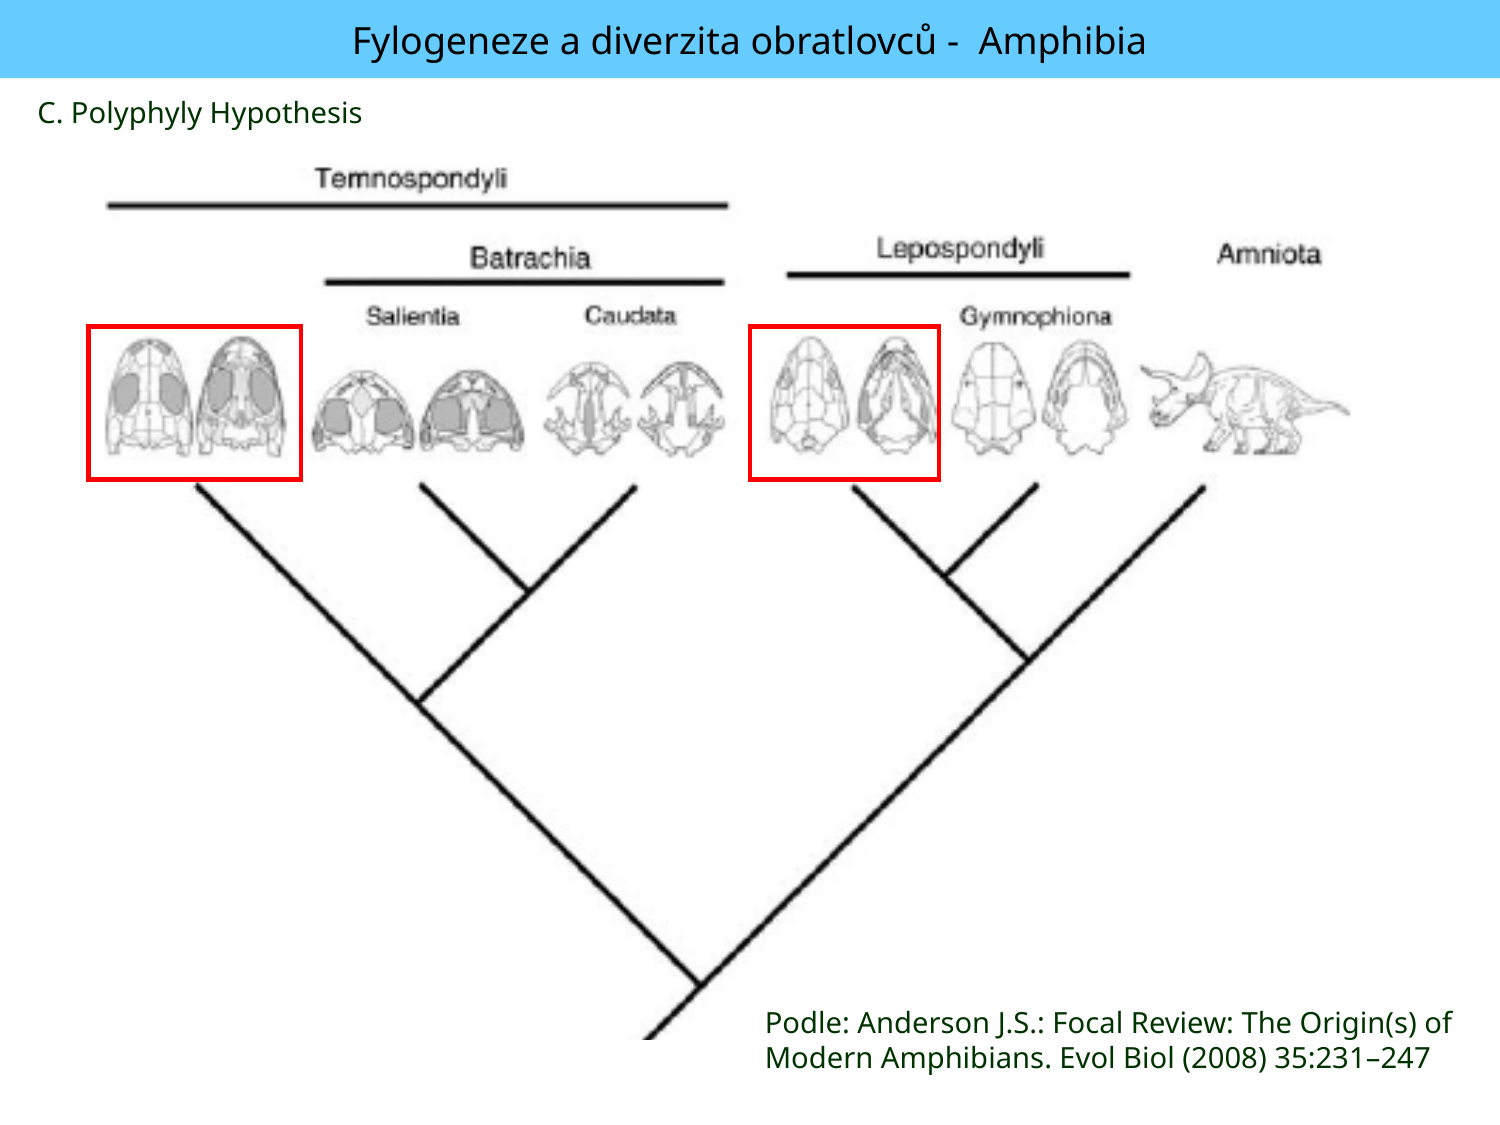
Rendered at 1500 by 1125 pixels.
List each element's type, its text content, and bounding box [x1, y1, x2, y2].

text_box Podle: Anderson J.S.: Focal Review: The Origin(s) of Modern Amphibians. Evol Biol (2008) 35:231–247 [1369, 997, 1500, 1082]
text_box C. Polyphyly Hypothesis [22, 87, 378, 137]
text_box Fylogeneze a diverzita obratlovců - Amphibia [0, 0, 1500, 79]
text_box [64, 135, 1365, 1040]
slide_number 18 [1074, 1025, 1388, 1100]
text_box Podle: Anderson J.S.: Focal Review: The Origin(s) of Modern Amphibians. Evol Biol (2008) 35:231–247 [749, 1049, 1074, 1082]
